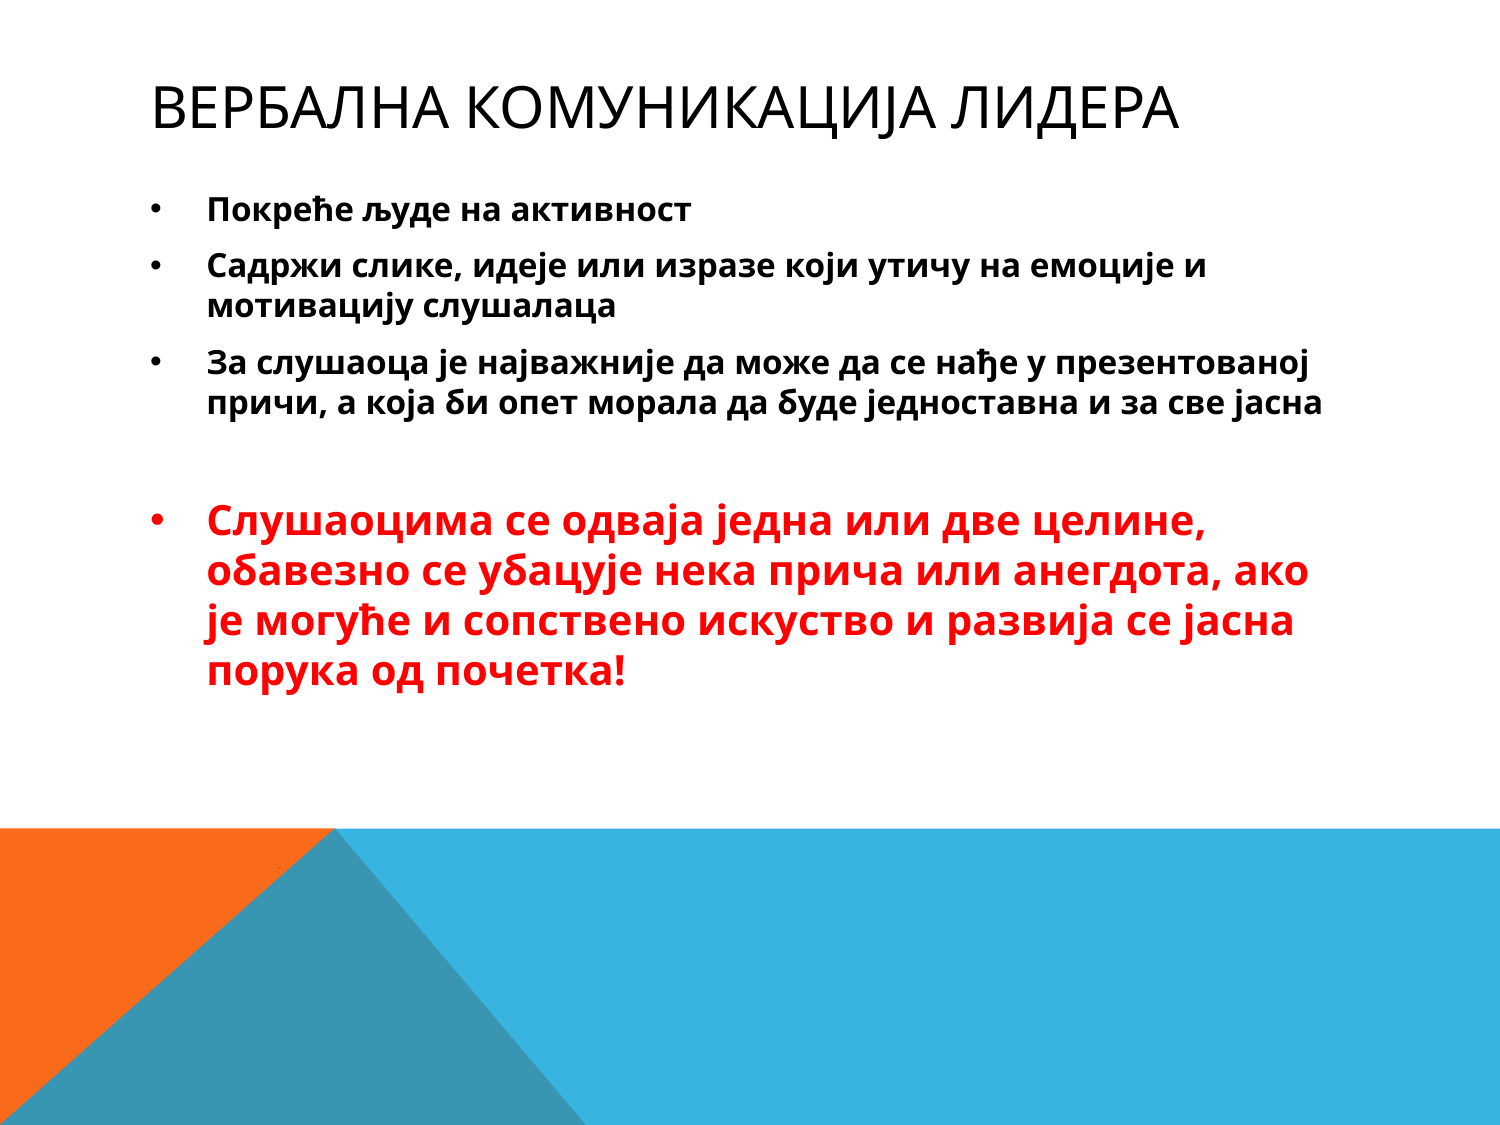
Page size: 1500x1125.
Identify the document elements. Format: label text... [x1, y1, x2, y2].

list Покреће људе на активност Садржи слике, идеје или изразе који утичу на емоције и мотивацију слушалаца За слушаоца је најважније да може да се нађе у презентованој причи, а која би опет морала да буде једноставна и за све јасна Слушаоцима се одваја једна или две целине, обавезно се убацује нека прича или анегдота, ако је могуће и сопствено искуство и развија се јасна порука од почетка! [135, 180, 1369, 768]
title Вербална комуникација лидера [135, 60, 1369, 150]
